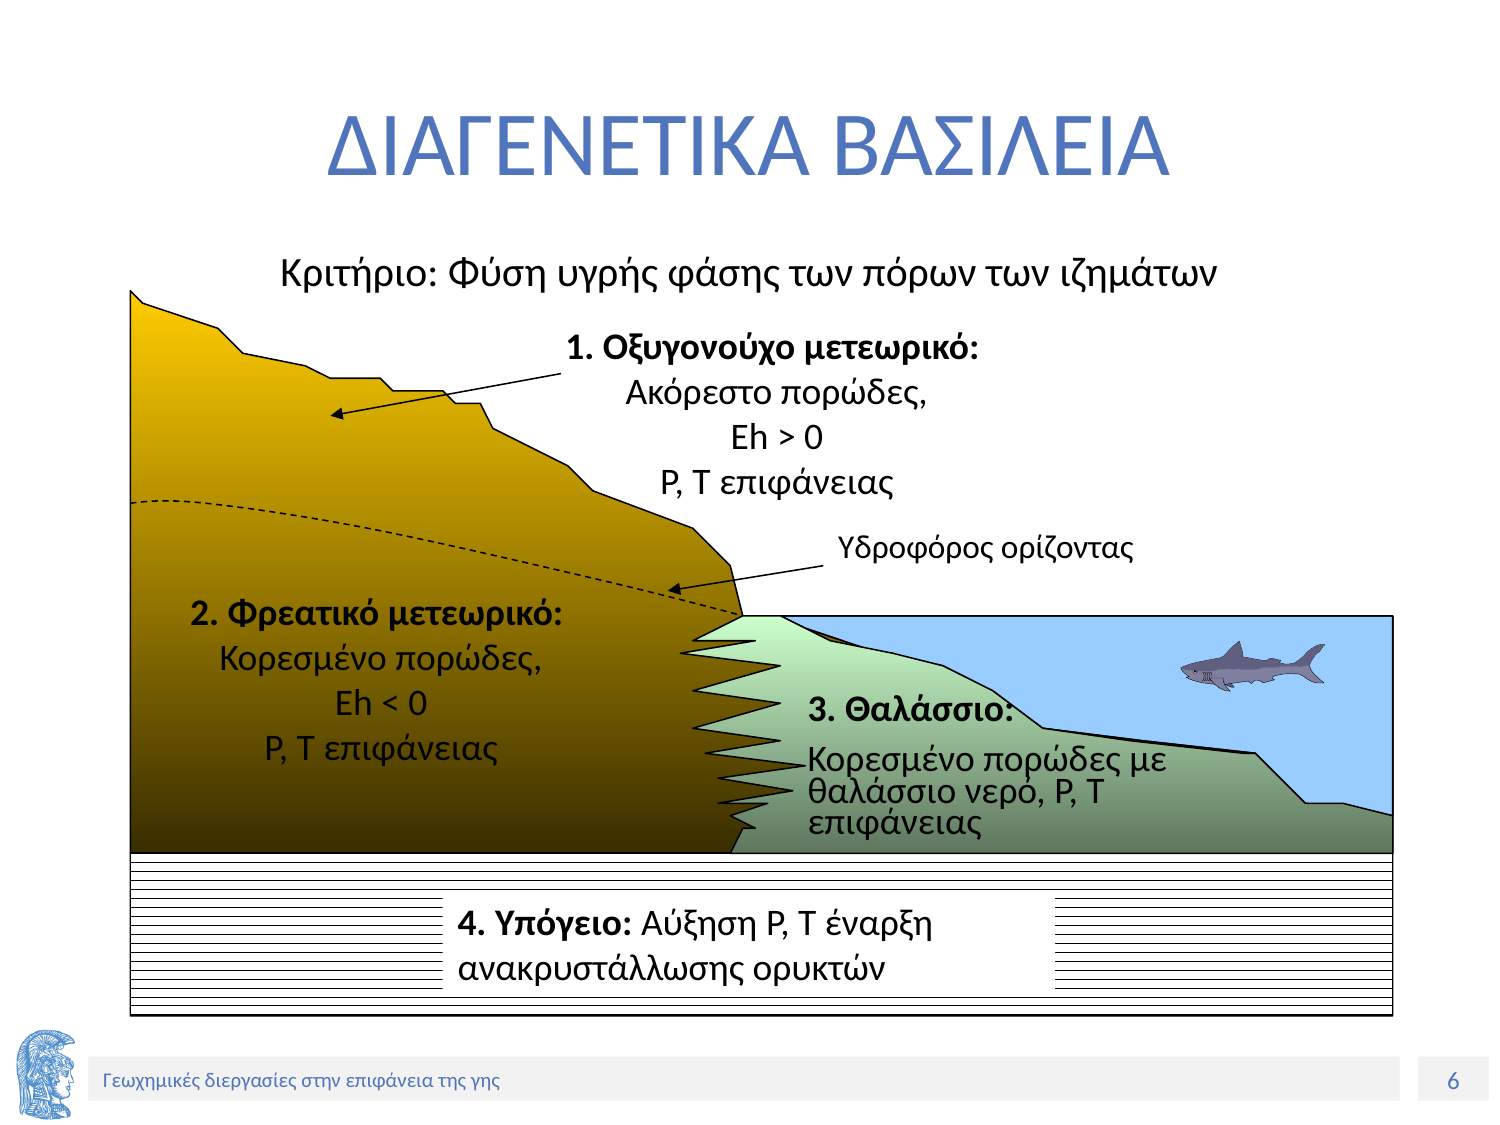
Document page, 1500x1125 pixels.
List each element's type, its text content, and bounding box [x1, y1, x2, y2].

text_box [680, 615, 988, 765]
text_box Κριτήριο: Φύση υγρής φάσης των πόρων των ιζημάτων [265, 237, 1282, 303]
text_box 2. Φρεατικό μετεωρικό: Κορεσμένο πορώδες, Εh < 0 P, T επιφάνειας [171, 553, 592, 804]
text_box Υδροφόρος ορίζοντας [823, 518, 1161, 573]
title ΔΙΑΓΕΝΕΤΙΚΑ ΒΑΣΙΛΕΙΑ [75, 45, 1425, 233]
text_box 3. Θαλάσσιο: Κορεσμένο πορώδες με θαλάσσιο νερό, Ρ, Τ επιφάνειας [792, 688, 1199, 849]
picture [9, 1026, 81, 1120]
text_box [130, 504, 792, 853]
text_box [130, 500, 325, 539]
text_box [667, 565, 824, 595]
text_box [1180, 640, 1326, 692]
text_box [809, 629, 856, 645]
text_box 4. Υπόγειο: Αύξηση Ρ, Τ έναρξη ανακρυστάλλωσης ορυκτών [442, 890, 1056, 996]
text_box [783, 616, 1392, 815]
text_box [352, 544, 742, 616]
text_box [717, 748, 1393, 854]
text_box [329, 286, 1028, 538]
text_box [130, 290, 324, 520]
text_box [130, 853, 1393, 1016]
